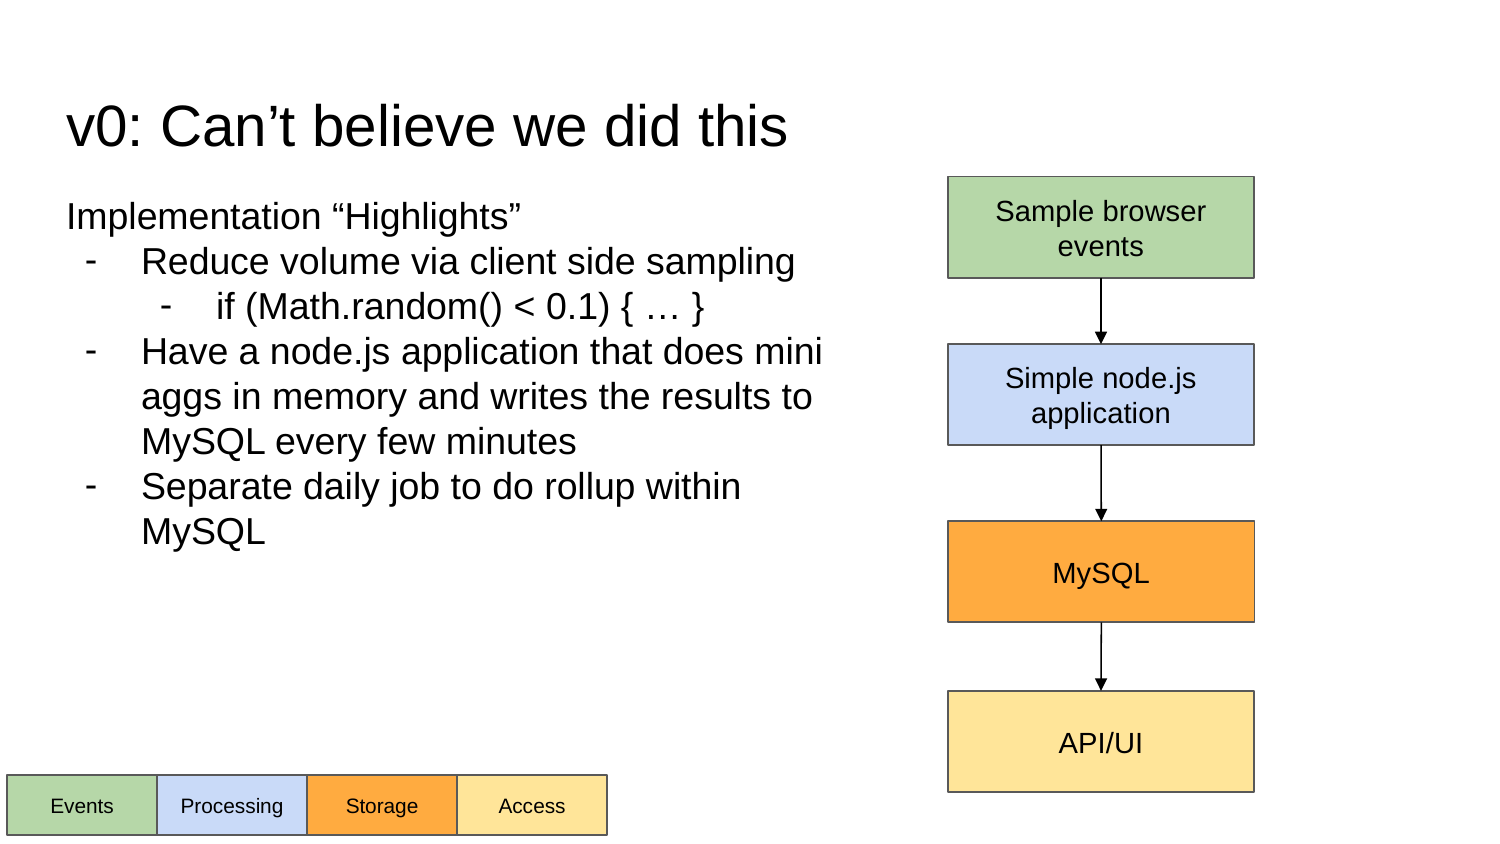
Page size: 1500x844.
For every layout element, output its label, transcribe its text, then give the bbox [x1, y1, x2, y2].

text_box Events [7, 775, 158, 836]
text_box API/UI [947, 690, 1255, 792]
title v0: Can’t believe we did this [51, 72, 1449, 167]
text_box Simple node.js application [947, 344, 1255, 446]
text_box Processing [157, 774, 307, 835]
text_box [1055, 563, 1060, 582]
text_box Storage [307, 774, 457, 835]
text_box Access [457, 774, 608, 835]
text_box Sample browser events [947, 176, 1255, 278]
text_box Implementation “Highlights” Reduce volume via client side sampling if (Math.random() < 0.1) { … } Have a node.js application that does mini aggs in memory and writes the results to MySQL every few minutes Separate daily job to do rollup within MySQL [51, 176, 889, 811]
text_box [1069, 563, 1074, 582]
